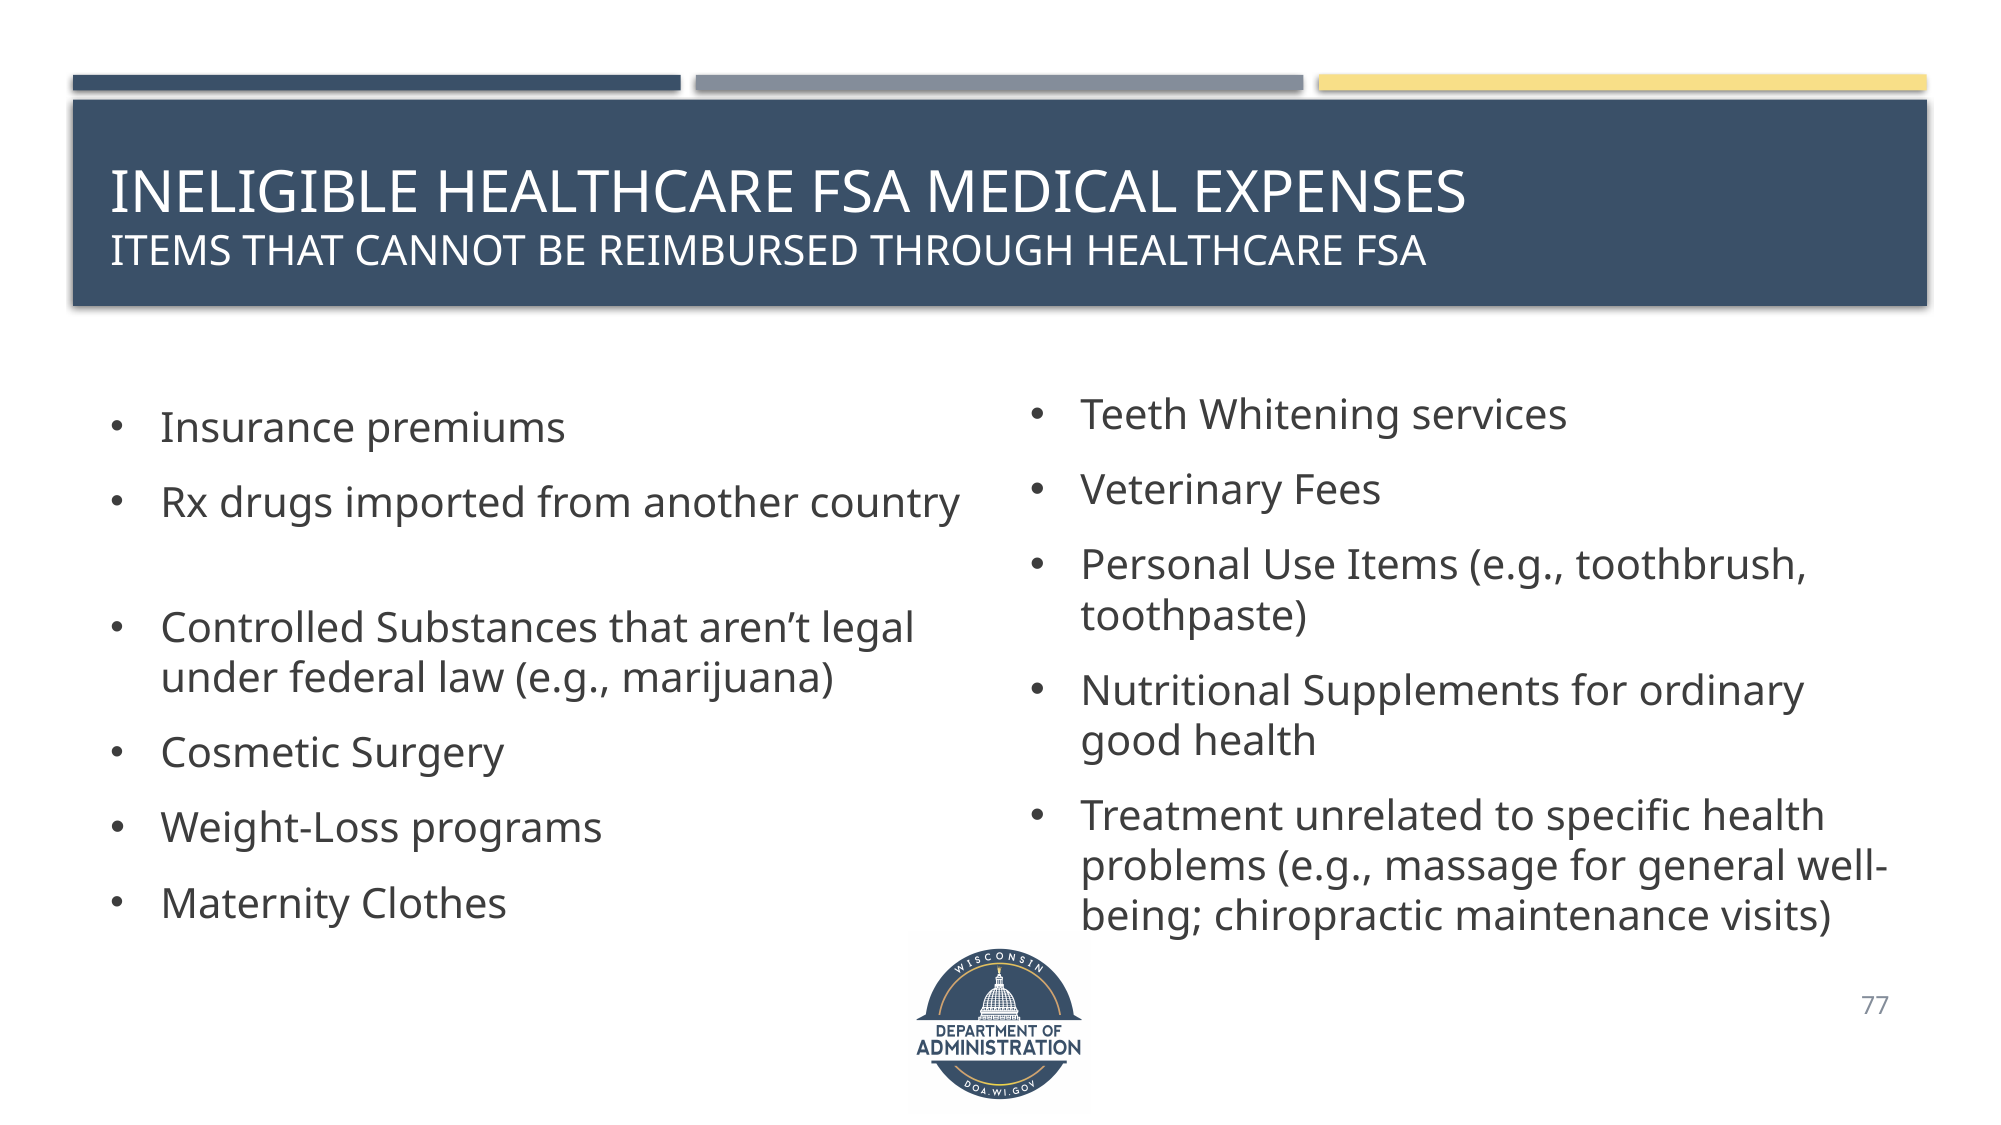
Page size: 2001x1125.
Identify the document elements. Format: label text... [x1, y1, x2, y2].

title Ineligible Healthcare FSA Medical Expenses Items that cannot be reimbursed through Healthcare FSA [95, 119, 1905, 282]
picture [908, 931, 1091, 1114]
list Insurance premiums Rx drugs imported from another country Controlled Substances that aren’t legal under federal law (e.g., marijuana) Cosmetic Surgery Weight-Loss programs Maternity Clothes [95, 365, 985, 962]
slide_number 77 [1732, 977, 1905, 1037]
list Teeth Whitening services Veterinary Fees Personal Use Items (e.g., toothbrush, toothpaste) Nutritional Supplements for ordinary good health Treatment unrelated to specific health problems (e.g., massage for general well-being; chiropractic maintenance visits) [1015, 365, 1905, 962]
